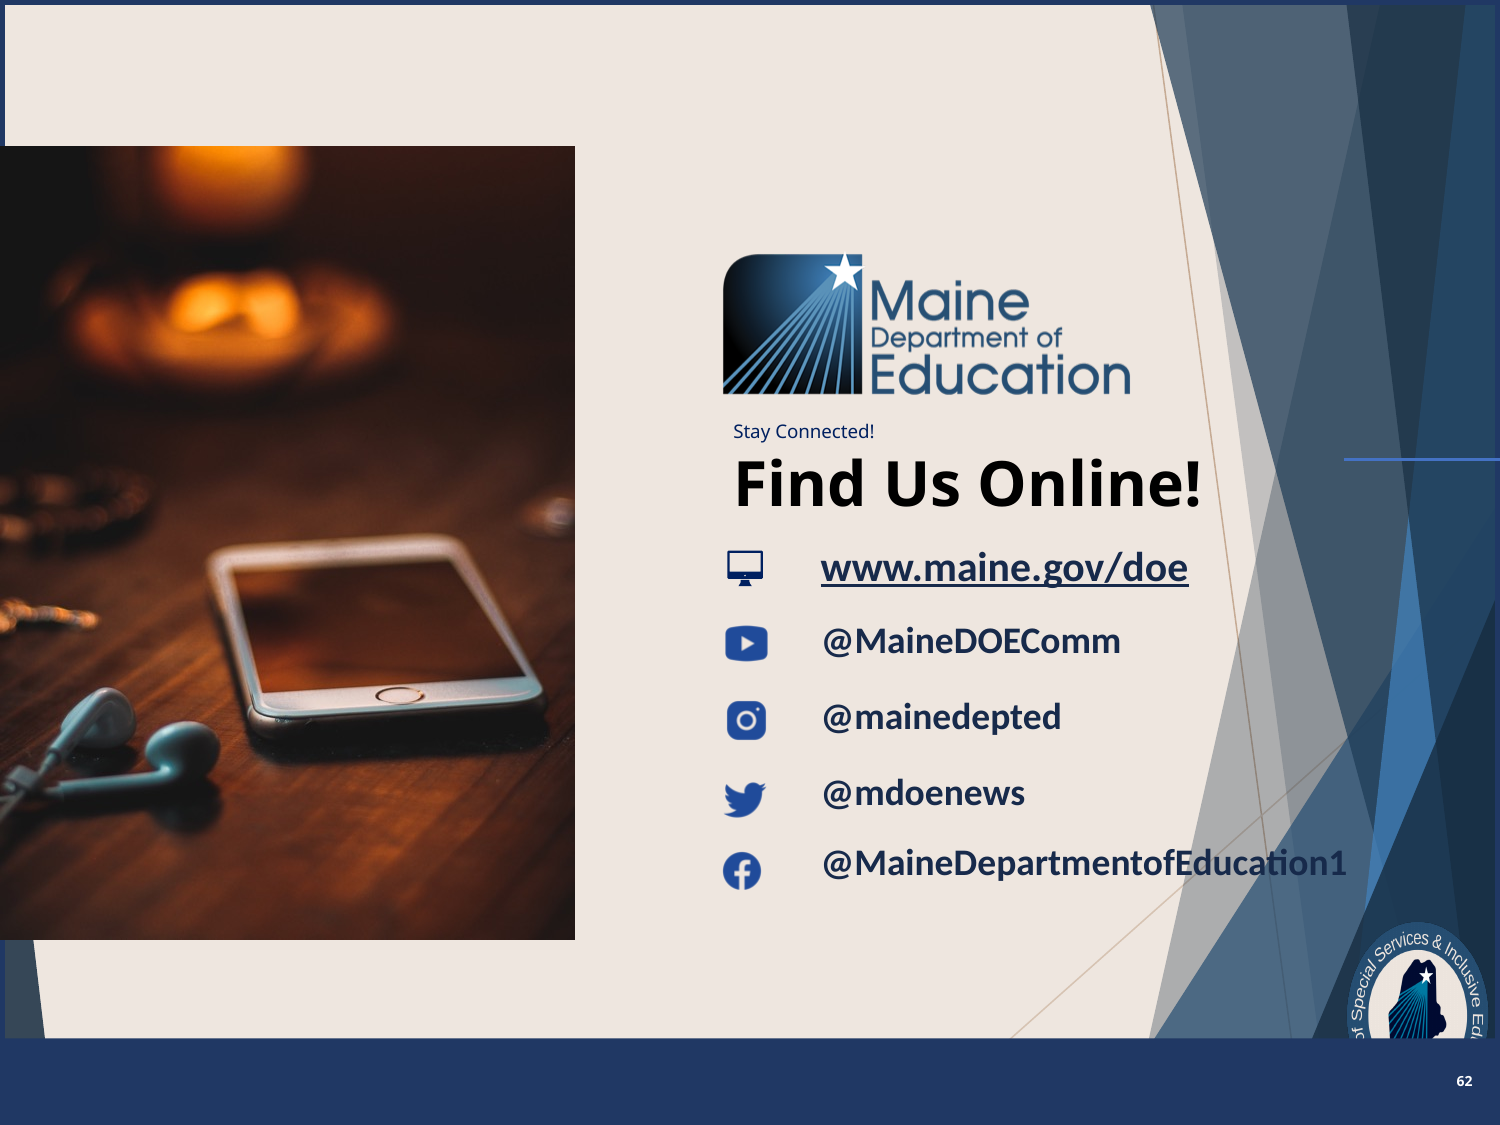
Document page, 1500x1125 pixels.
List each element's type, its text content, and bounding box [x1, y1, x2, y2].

picture [1343, 918, 1490, 1038]
picture [720, 775, 770, 825]
text_box @mainedepted [805, 684, 1290, 745]
text_box www.maine.gov/doe [805, 532, 1290, 597]
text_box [727, 550, 763, 587]
picture [718, 847, 766, 895]
picture [1403, 1026, 1409, 1038]
picture [722, 619, 771, 668]
text_box @MaineDepartmentofEducation1 [805, 830, 1500, 891]
picture [718, 213, 1135, 433]
text_box Find Us Online! [718, 436, 1313, 527]
picture [722, 696, 771, 745]
slide_number 62 [1150, 1051, 1488, 1112]
picture [0, 146, 575, 940]
text_box @mdoenews [805, 761, 1290, 821]
text_box @MaineDOEComm [805, 608, 1454, 669]
picture [1397, 1026, 1404, 1038]
